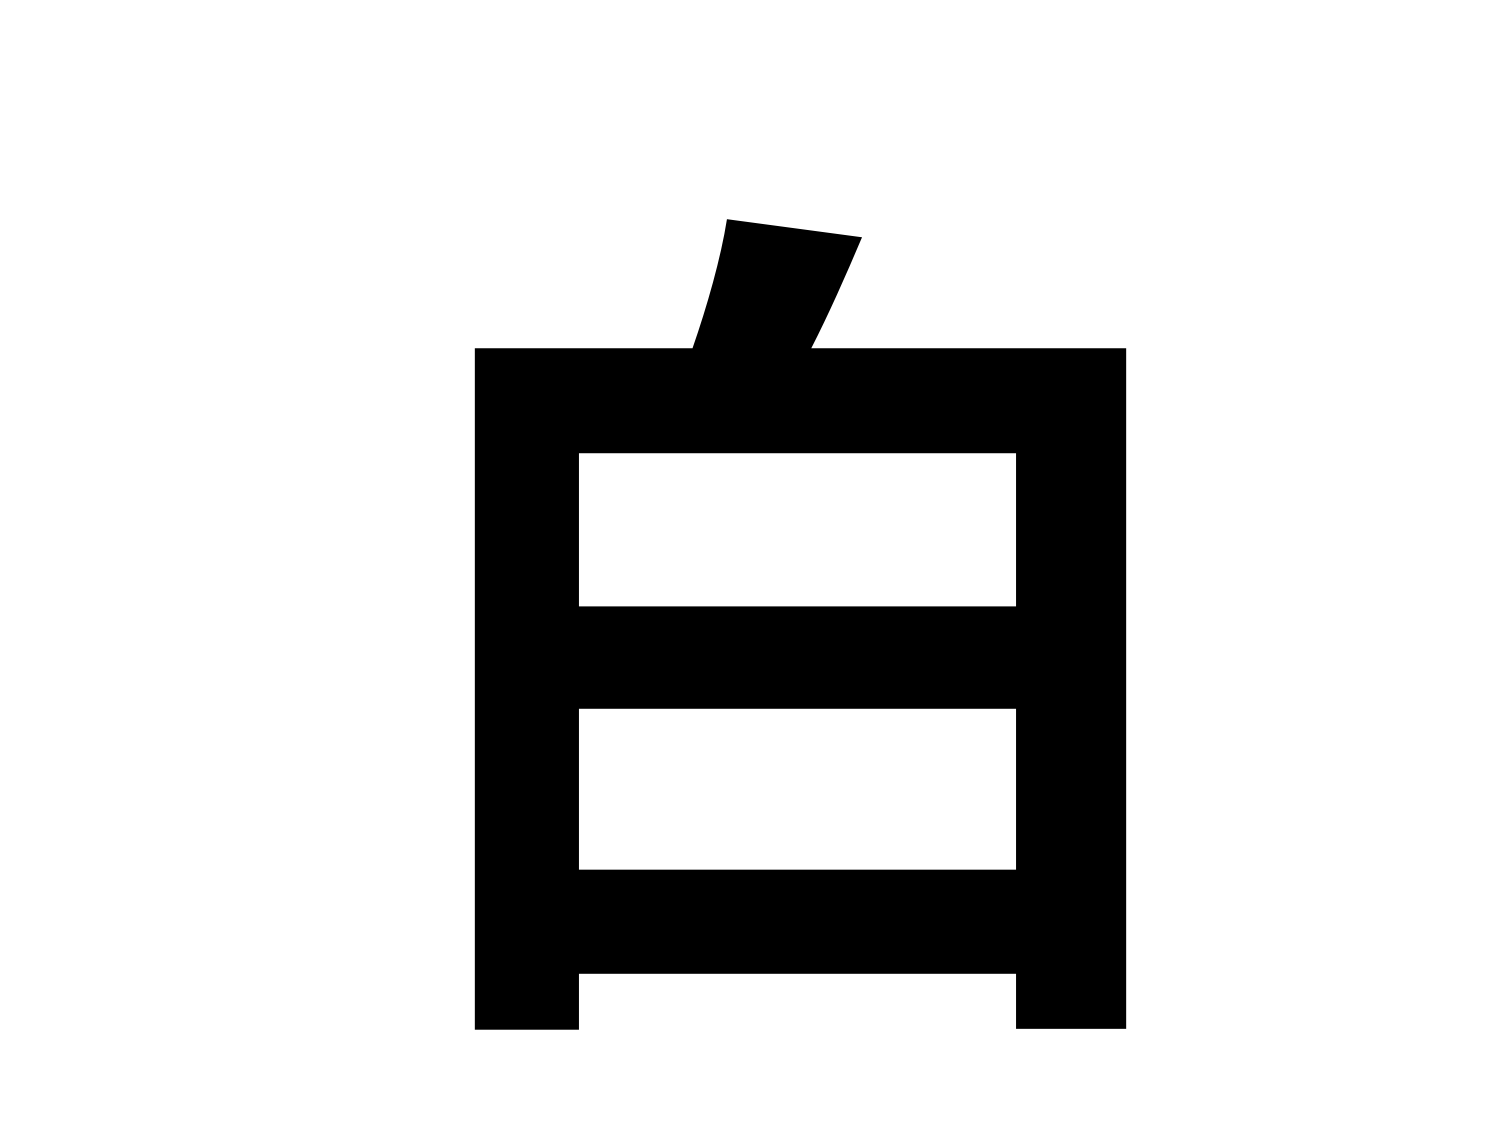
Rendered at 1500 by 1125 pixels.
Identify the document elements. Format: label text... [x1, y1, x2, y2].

text_box 白 [354, 86, 1245, 1125]
